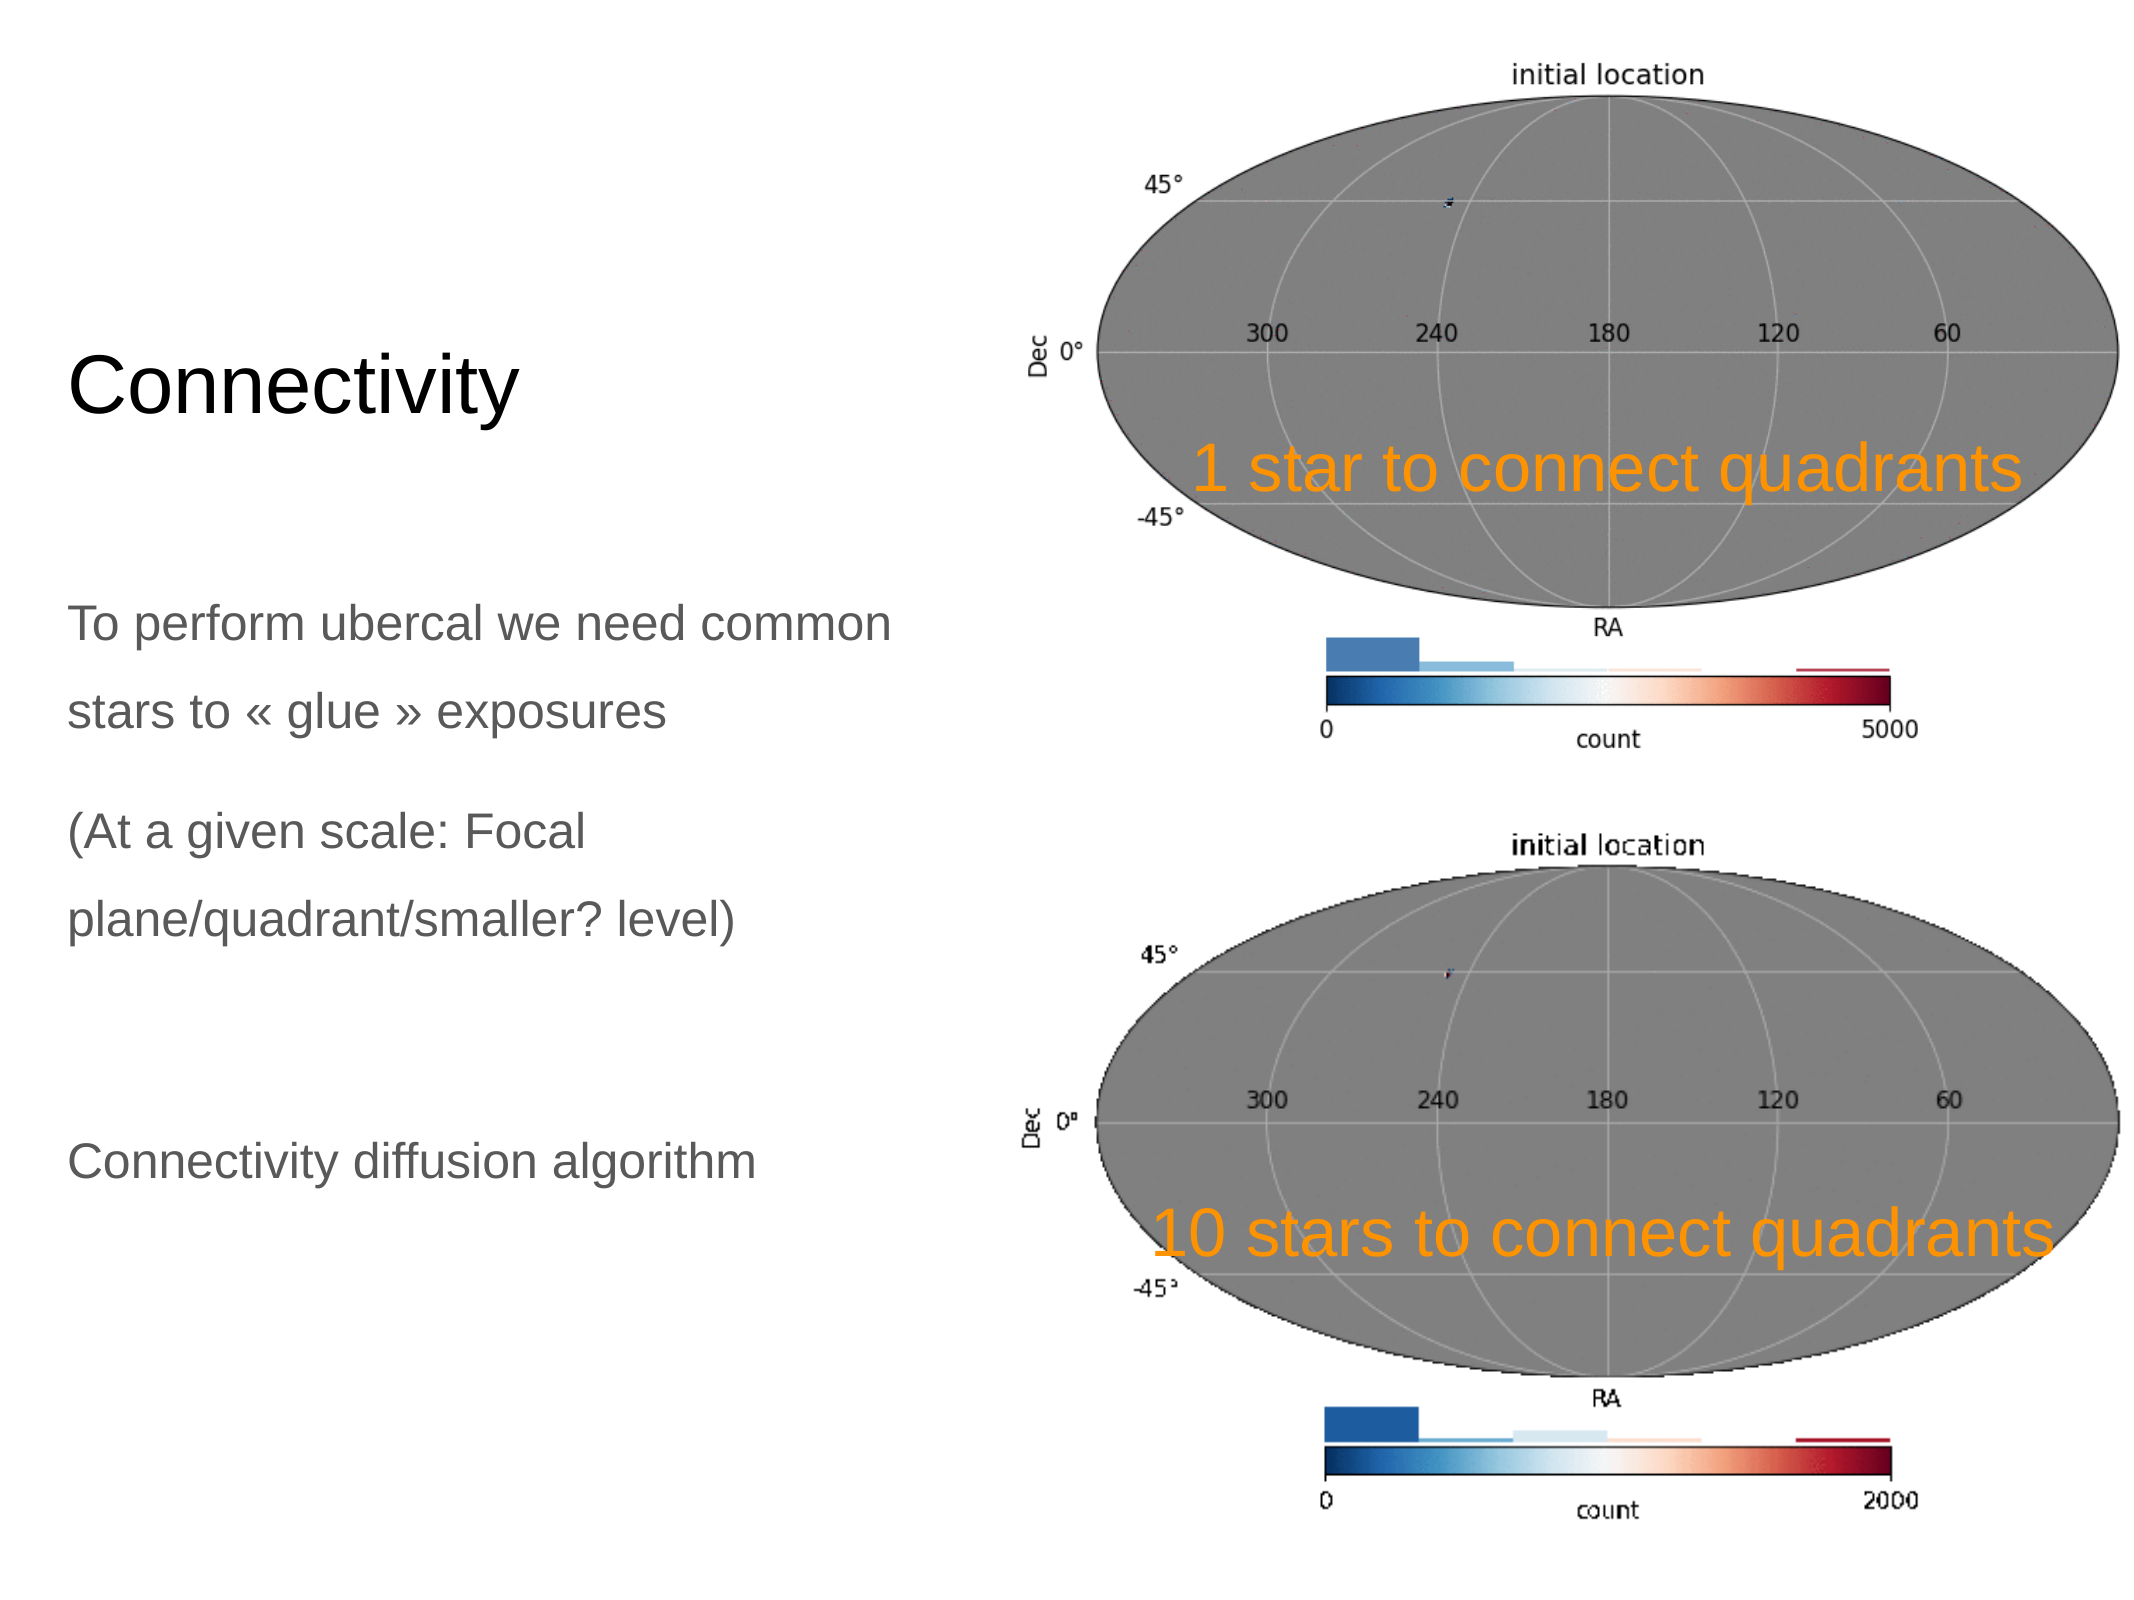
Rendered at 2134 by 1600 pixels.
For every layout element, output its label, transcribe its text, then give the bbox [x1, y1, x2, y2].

picture [995, 59, 2134, 816]
text_box Connectivity To perform ubercal we need common stars to « glue » exposures (At a given scale: Focal plane/quadrant/smaller? level) Connectivity diffusion algorithm [58, 321, 925, 1197]
picture [995, 830, 2134, 1586]
